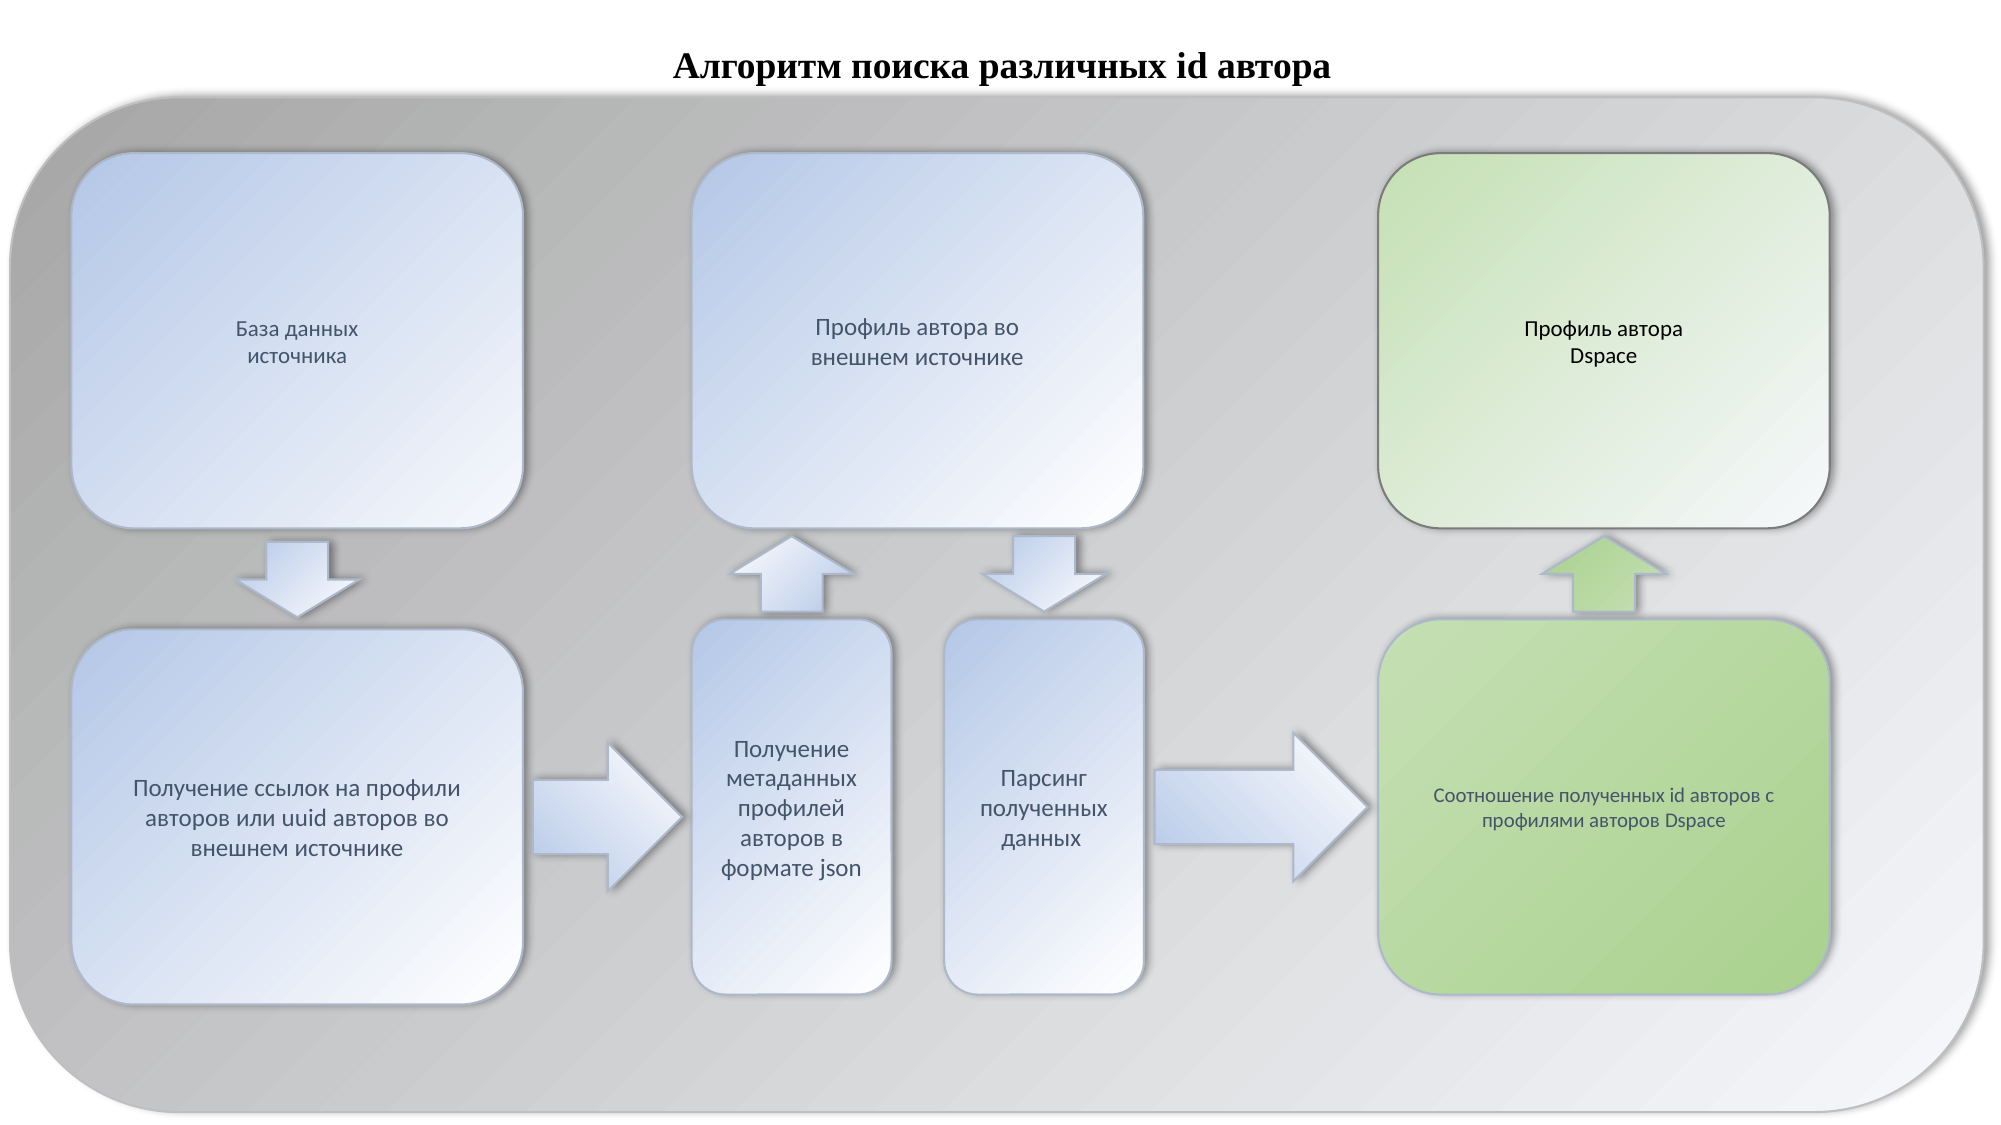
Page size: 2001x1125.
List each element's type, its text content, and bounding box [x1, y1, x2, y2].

title Алгоритм поиска различных id автора [139, 12, 1865, 95]
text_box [10, 97, 1984, 1113]
